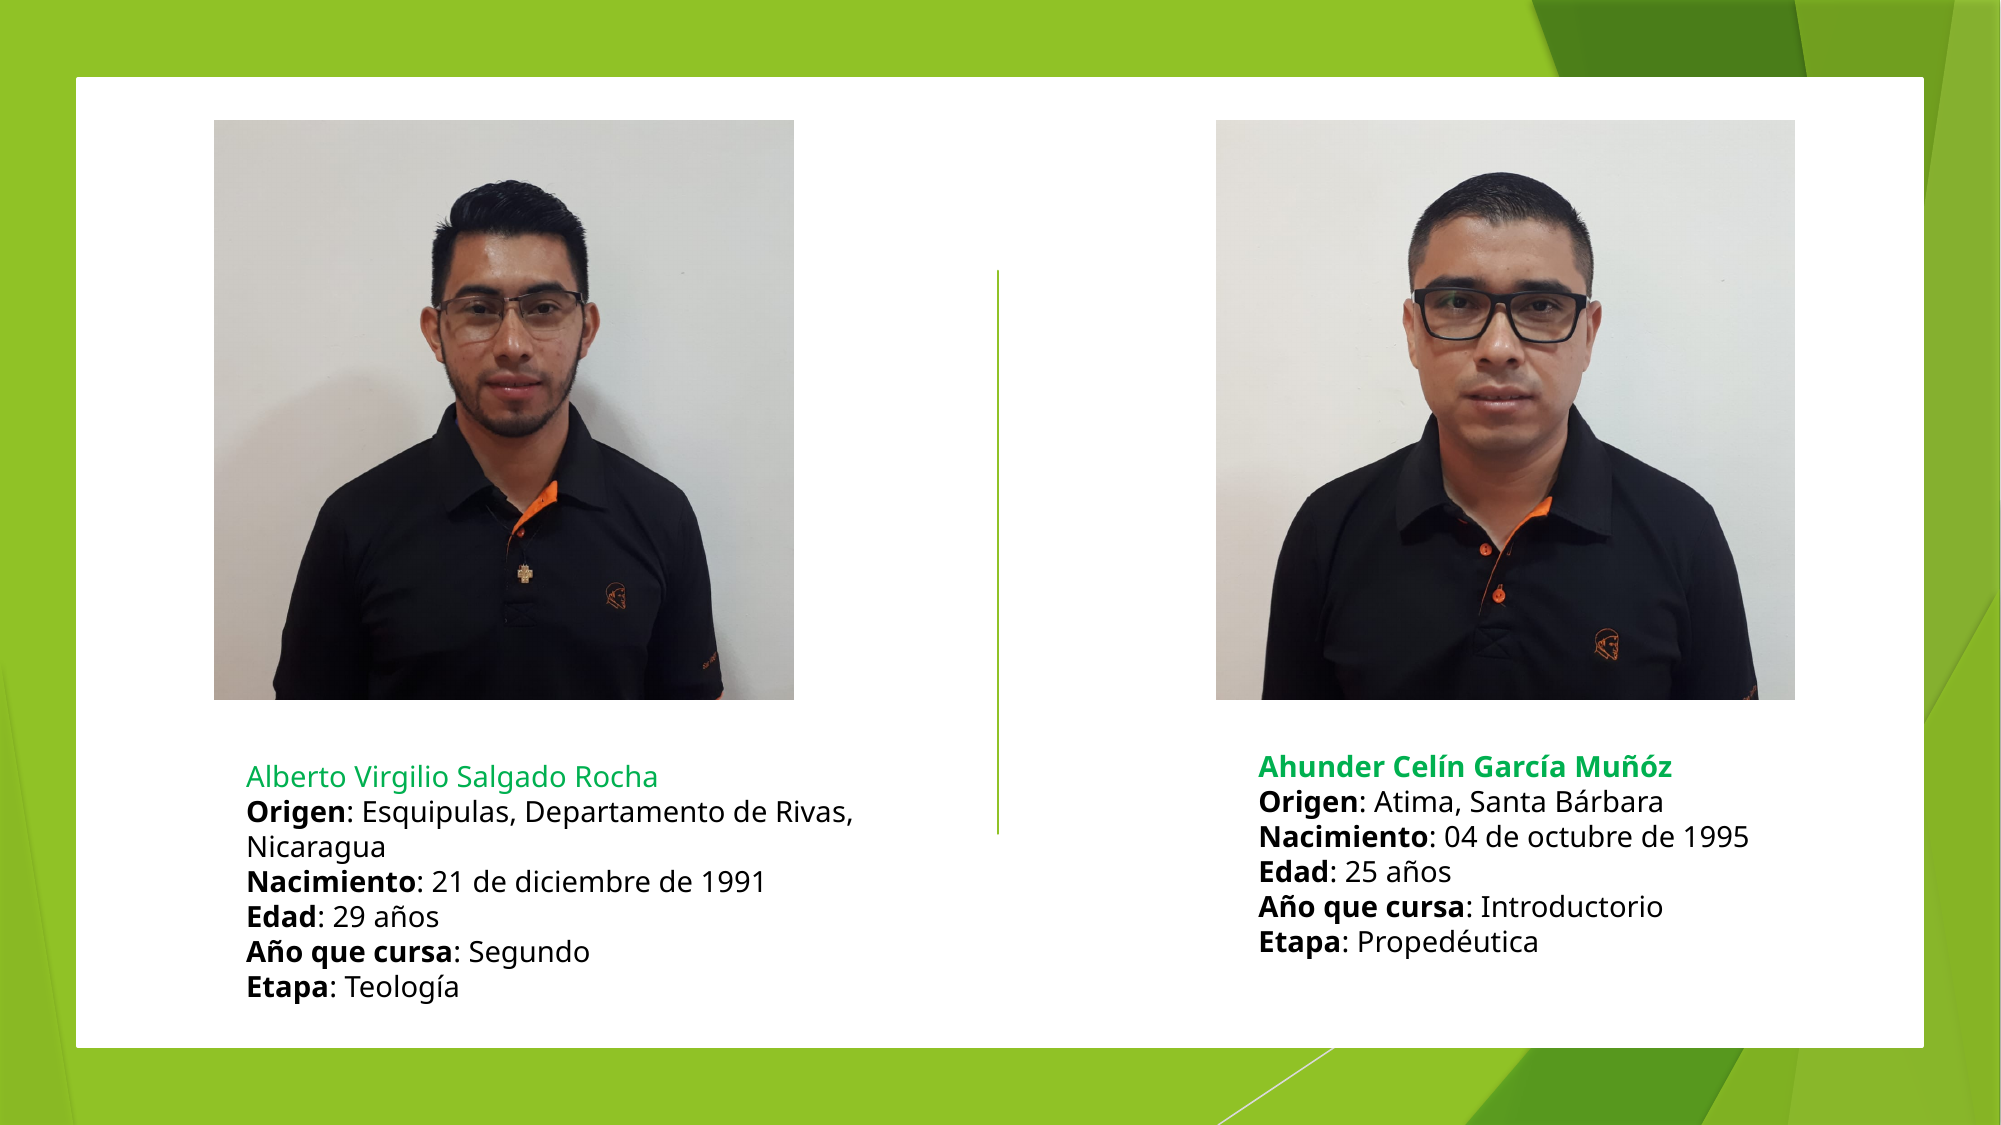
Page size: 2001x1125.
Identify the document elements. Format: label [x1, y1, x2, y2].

picture [214, 120, 794, 700]
picture [1215, 120, 1796, 700]
text_box [0, 0, 2000, 1125]
